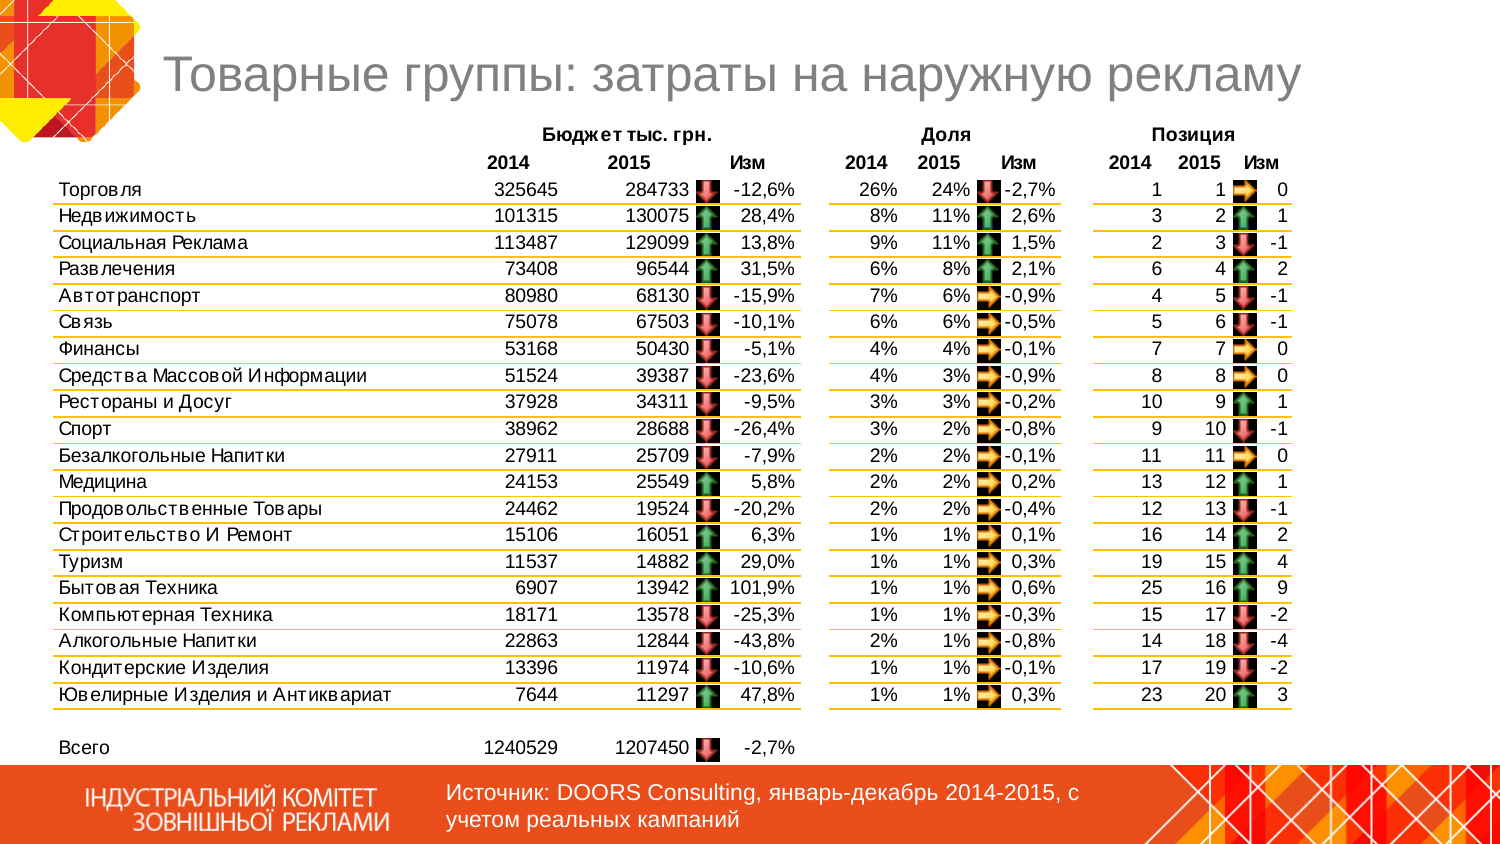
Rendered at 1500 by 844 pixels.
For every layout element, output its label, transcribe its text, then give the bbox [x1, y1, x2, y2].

title Товарные группы: затраты на наружную рекламу [147, 0, 1498, 142]
text_box Источник: DOORS Consulting, январь-декабрь 2014-2015, с учетом реальных кампаний [431, 771, 1097, 840]
picture [0, 765, 1500, 844]
picture [0, 0, 1294, 764]
